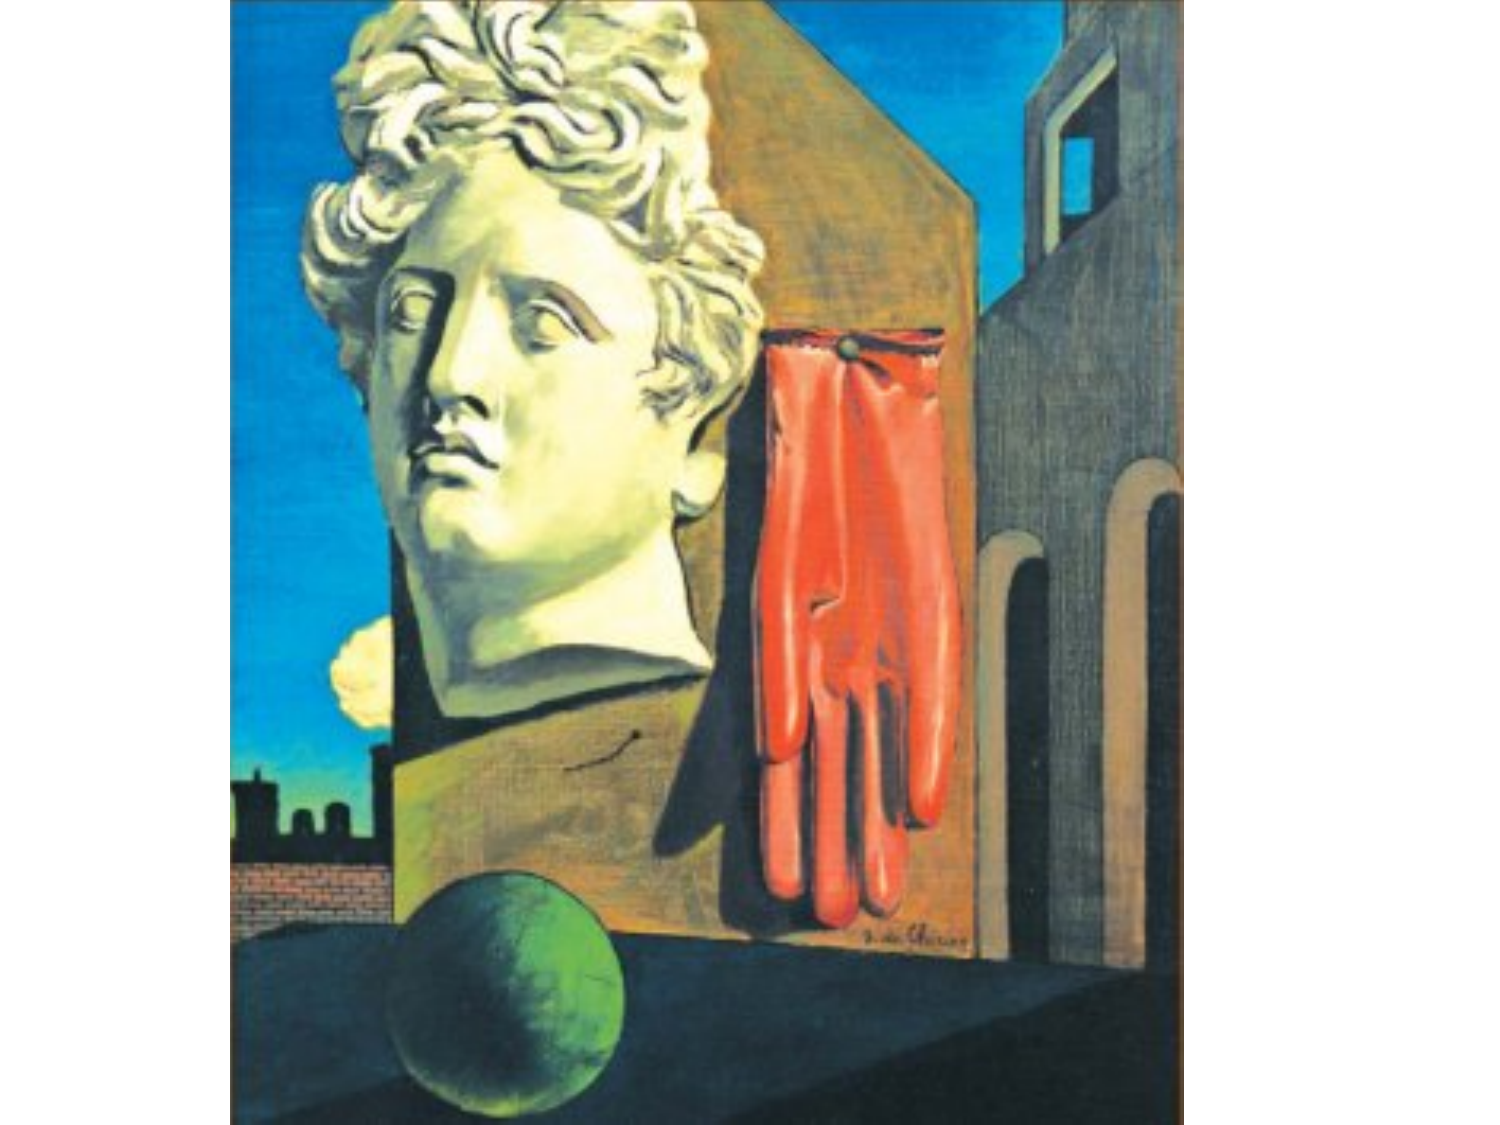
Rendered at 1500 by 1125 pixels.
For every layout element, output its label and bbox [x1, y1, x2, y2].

list [229, 0, 1184, 1125]
